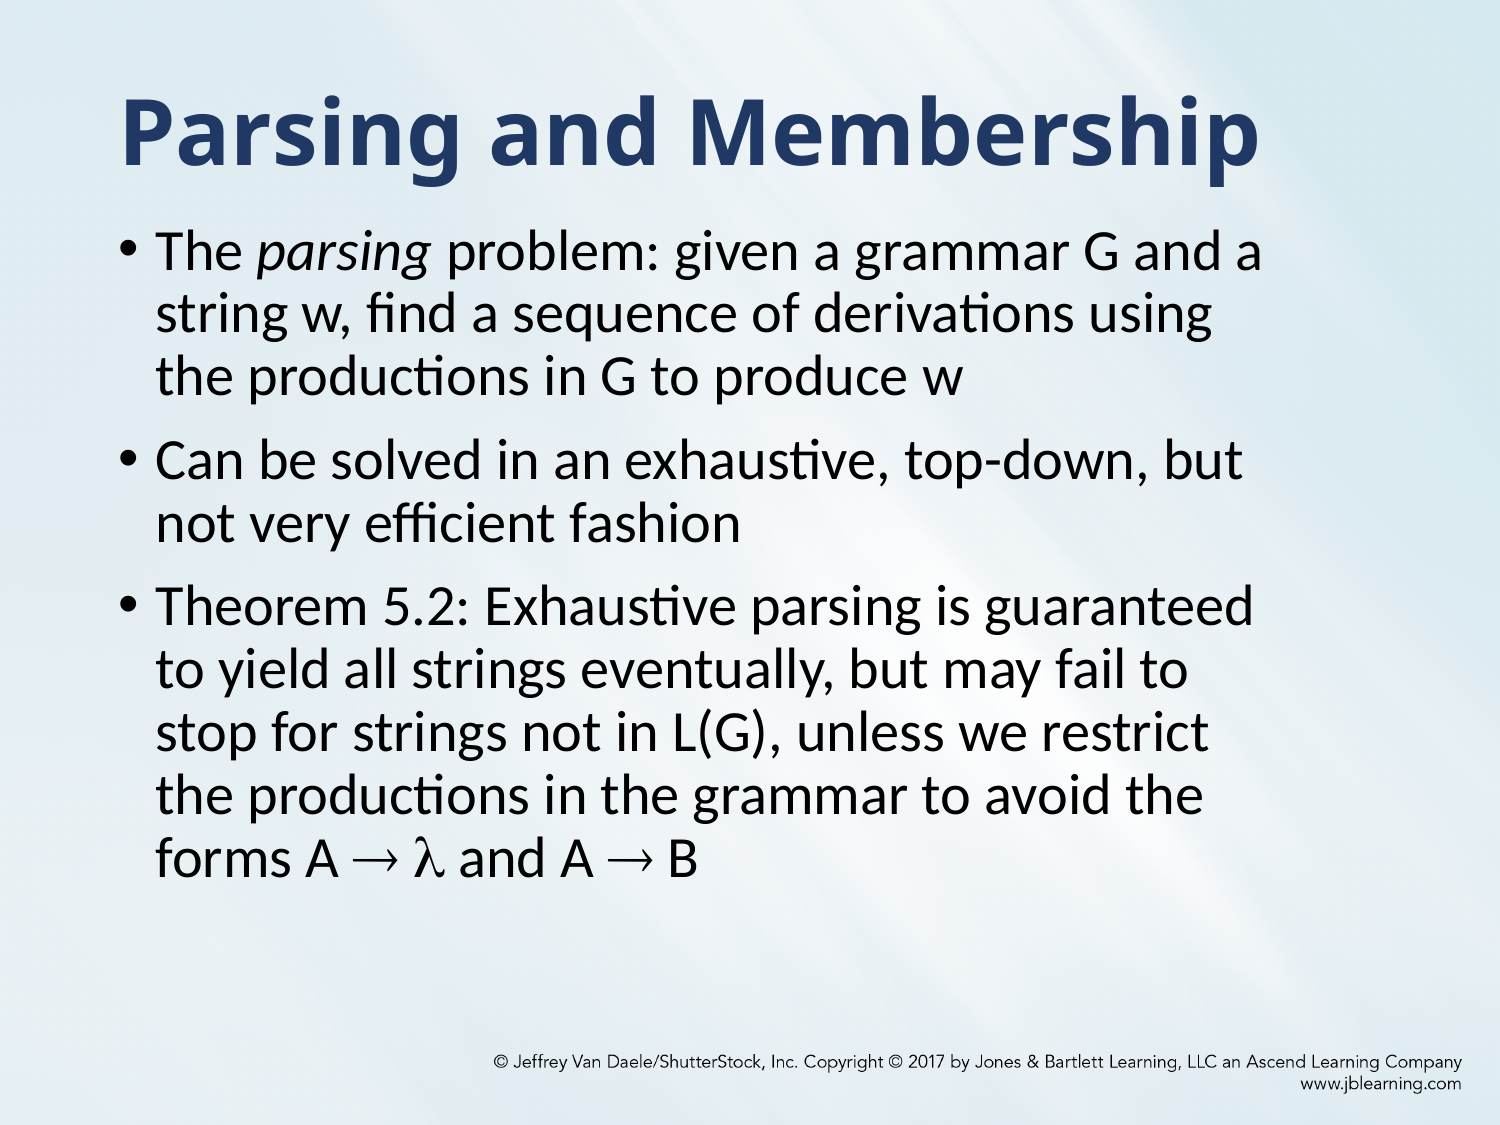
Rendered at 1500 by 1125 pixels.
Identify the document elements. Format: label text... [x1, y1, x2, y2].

title Parsing and Membership [103, 59, 1397, 213]
picture [0, 0, 1500, 1125]
list The parsing problem: given a grammar G and a string w, find a sequence of derivations using the productions in G to produce w Can be solved in an exhaustive, top-down, but not very efficient fashion Theorem 5.2: Exhaustive parsing is guaranteed to yield all strings eventually, but may fail to stop for strings not in L(G), unless we restrict the productions in the grammar to avoid the forms A   and A  B [103, 212, 1317, 1017]
